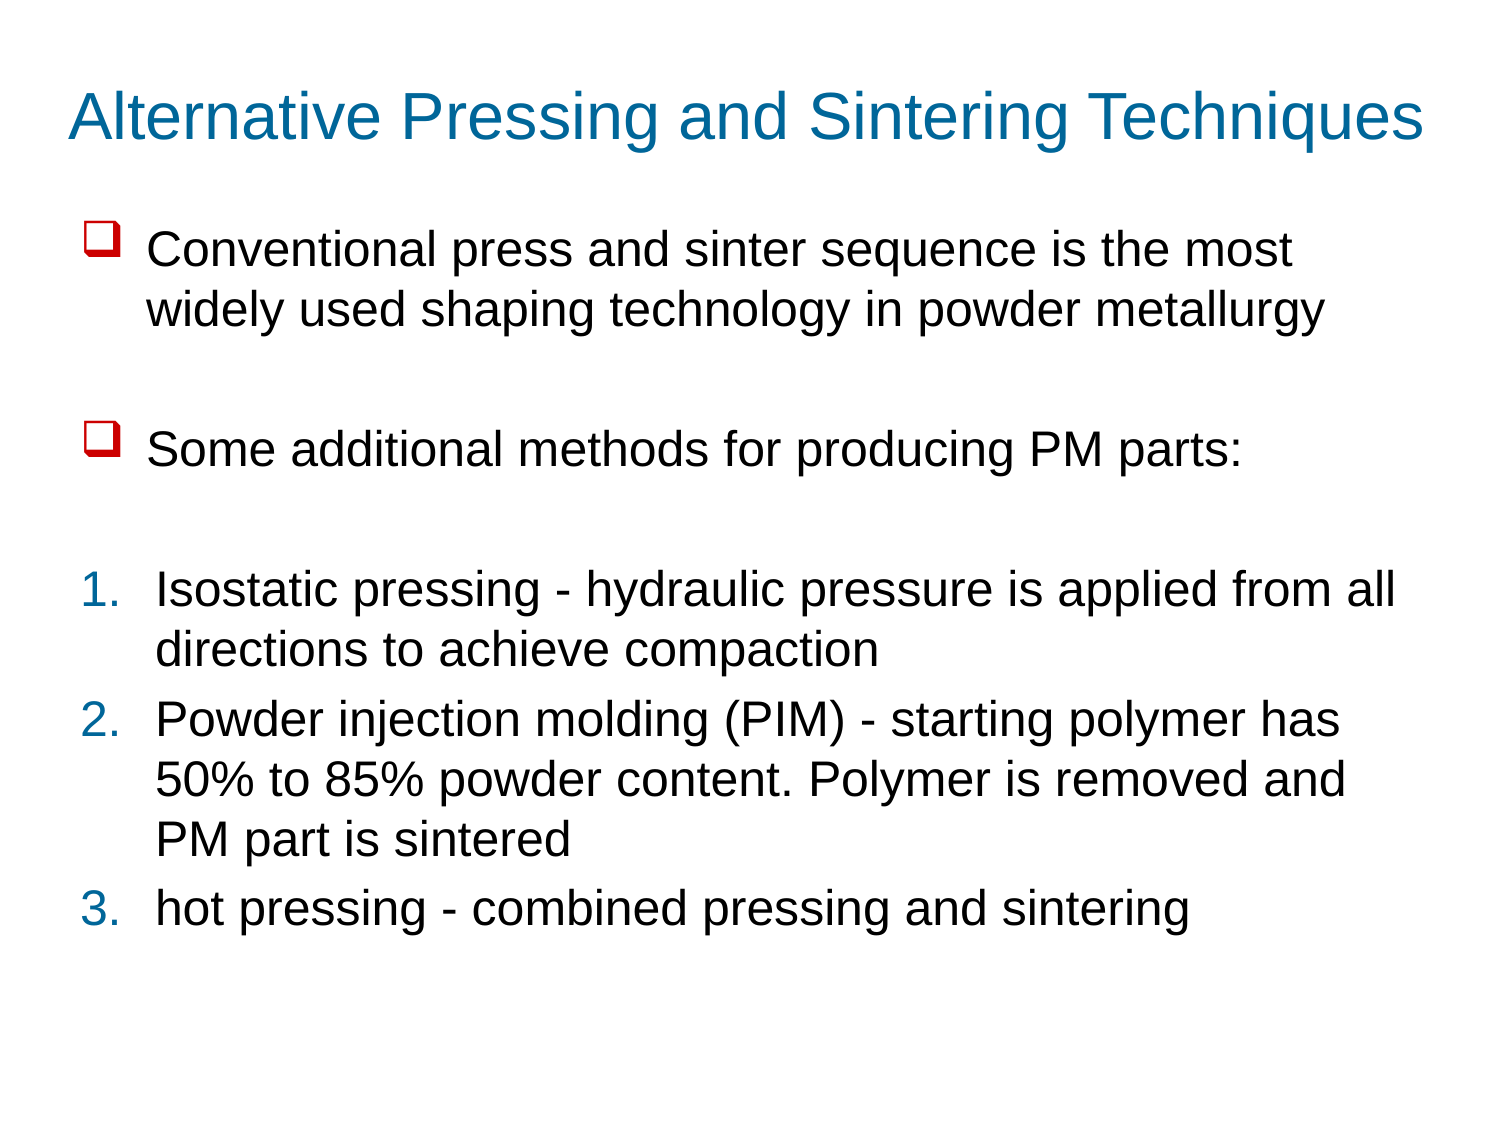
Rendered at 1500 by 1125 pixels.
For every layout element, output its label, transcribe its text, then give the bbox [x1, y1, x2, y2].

title Alternative Pressing and Sintering Techniques [53, 0, 1495, 232]
list Conventional press and sinter sequence is the most widely used shaping technology in powder metallurgy Some additional methods for producing PM parts: Isostatic pressing - hydraulic pressure is applied from all directions to achieve compaction Powder injection molding (PIM) - starting polymer has 50% to 85% powder content. Polymer is removed and PM part is sintered hot pressing - combined pressing and sintering [64, 208, 1447, 1024]
